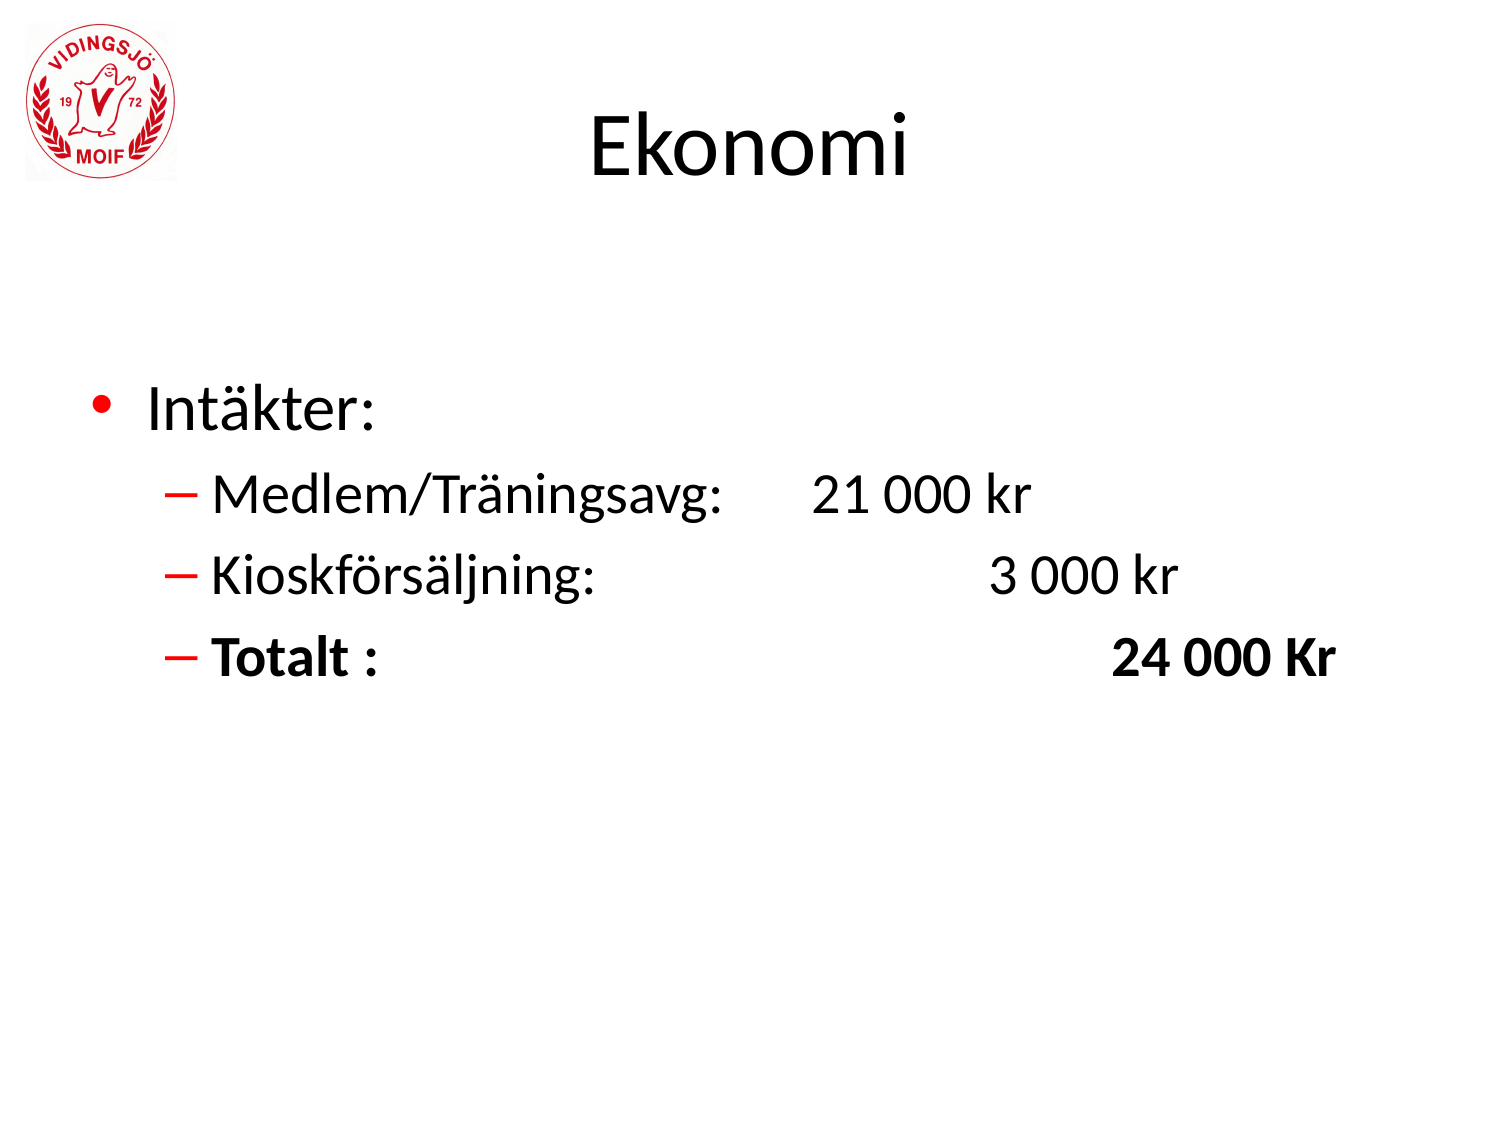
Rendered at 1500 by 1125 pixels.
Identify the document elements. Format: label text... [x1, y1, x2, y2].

list Intäkter: Medlem/Träningsavg: 21 000 kr Kioskförsäljning: 3 000 kr Totalt : 24 000 Kr [75, 262, 1425, 1005]
picture [25, 21, 177, 181]
title Ekonomi [75, 45, 1425, 233]
